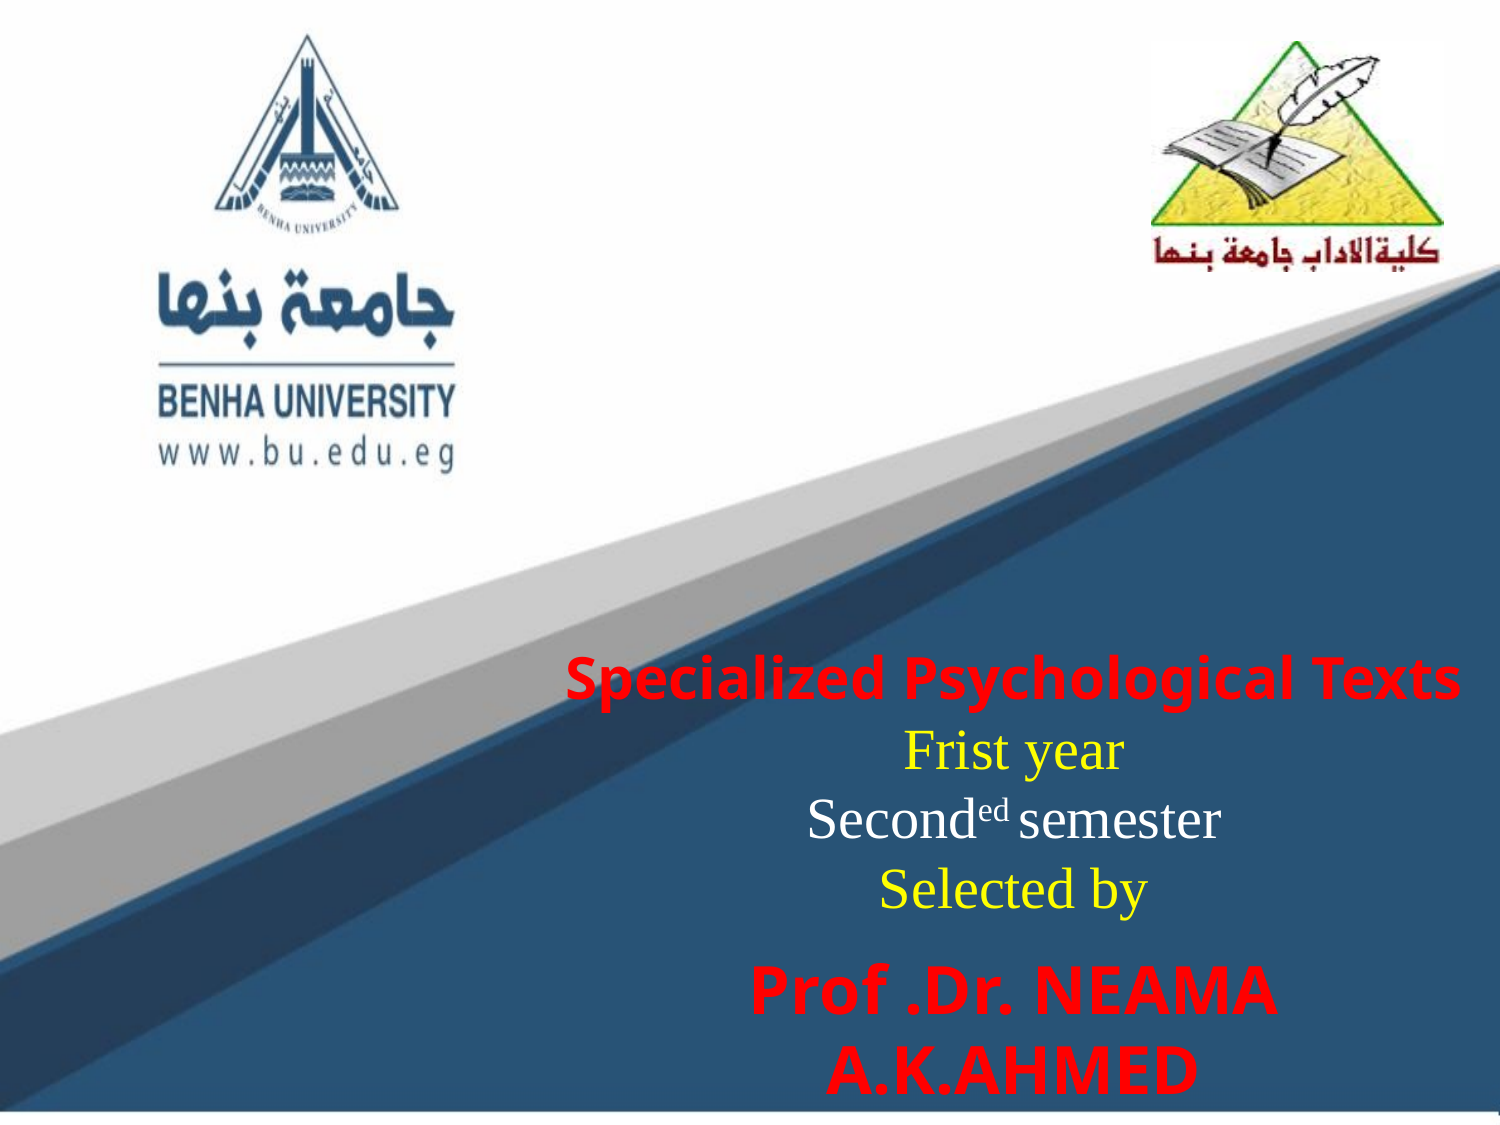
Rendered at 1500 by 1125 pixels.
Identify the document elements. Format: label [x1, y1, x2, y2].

text_box [0, 0, 1500, 1125]
